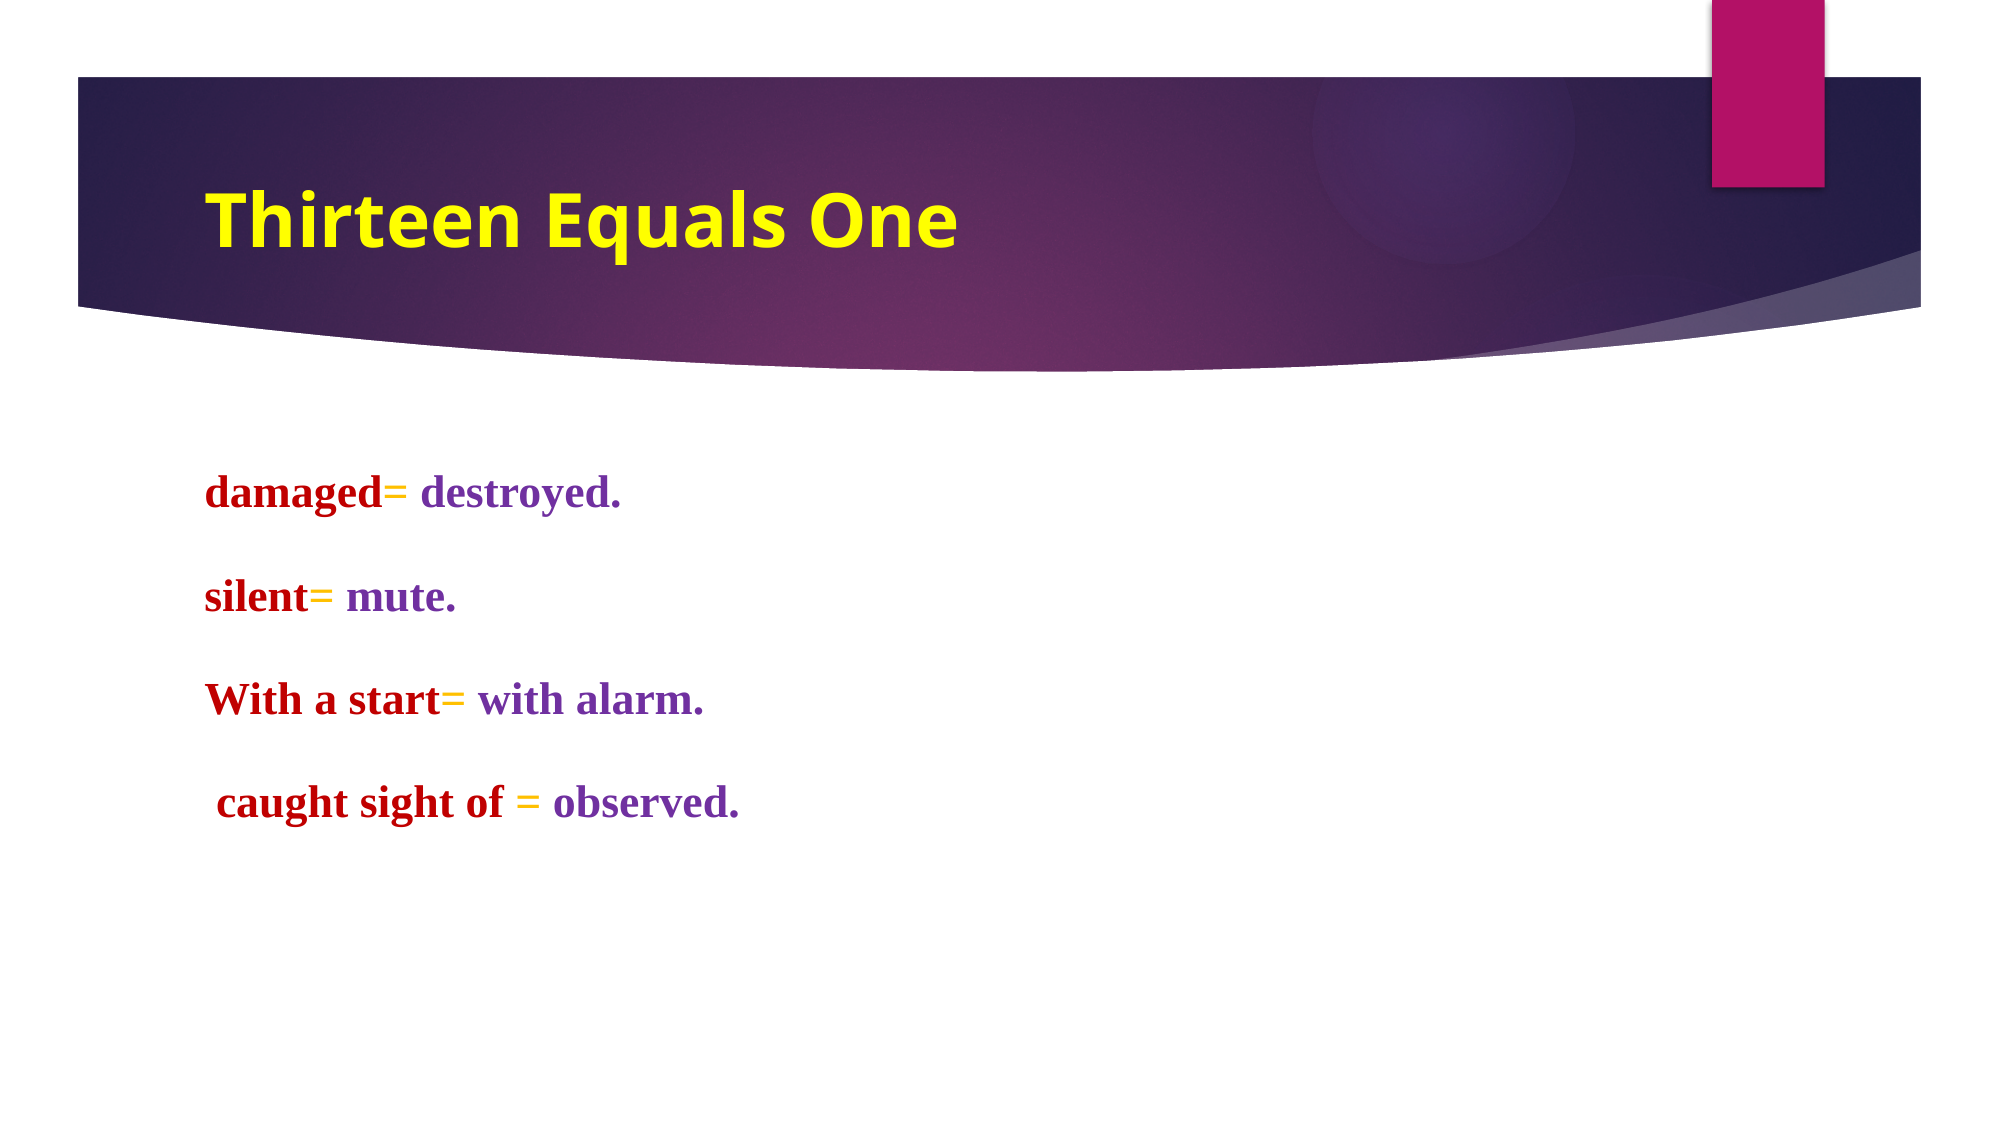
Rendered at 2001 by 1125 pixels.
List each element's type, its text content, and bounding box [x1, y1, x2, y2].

list damaged= destroyed. silent= mute. With a start= with alarm. caught sight of = observed. [189, 427, 1638, 1035]
title Thirteen Equals One [189, 159, 1627, 276]
